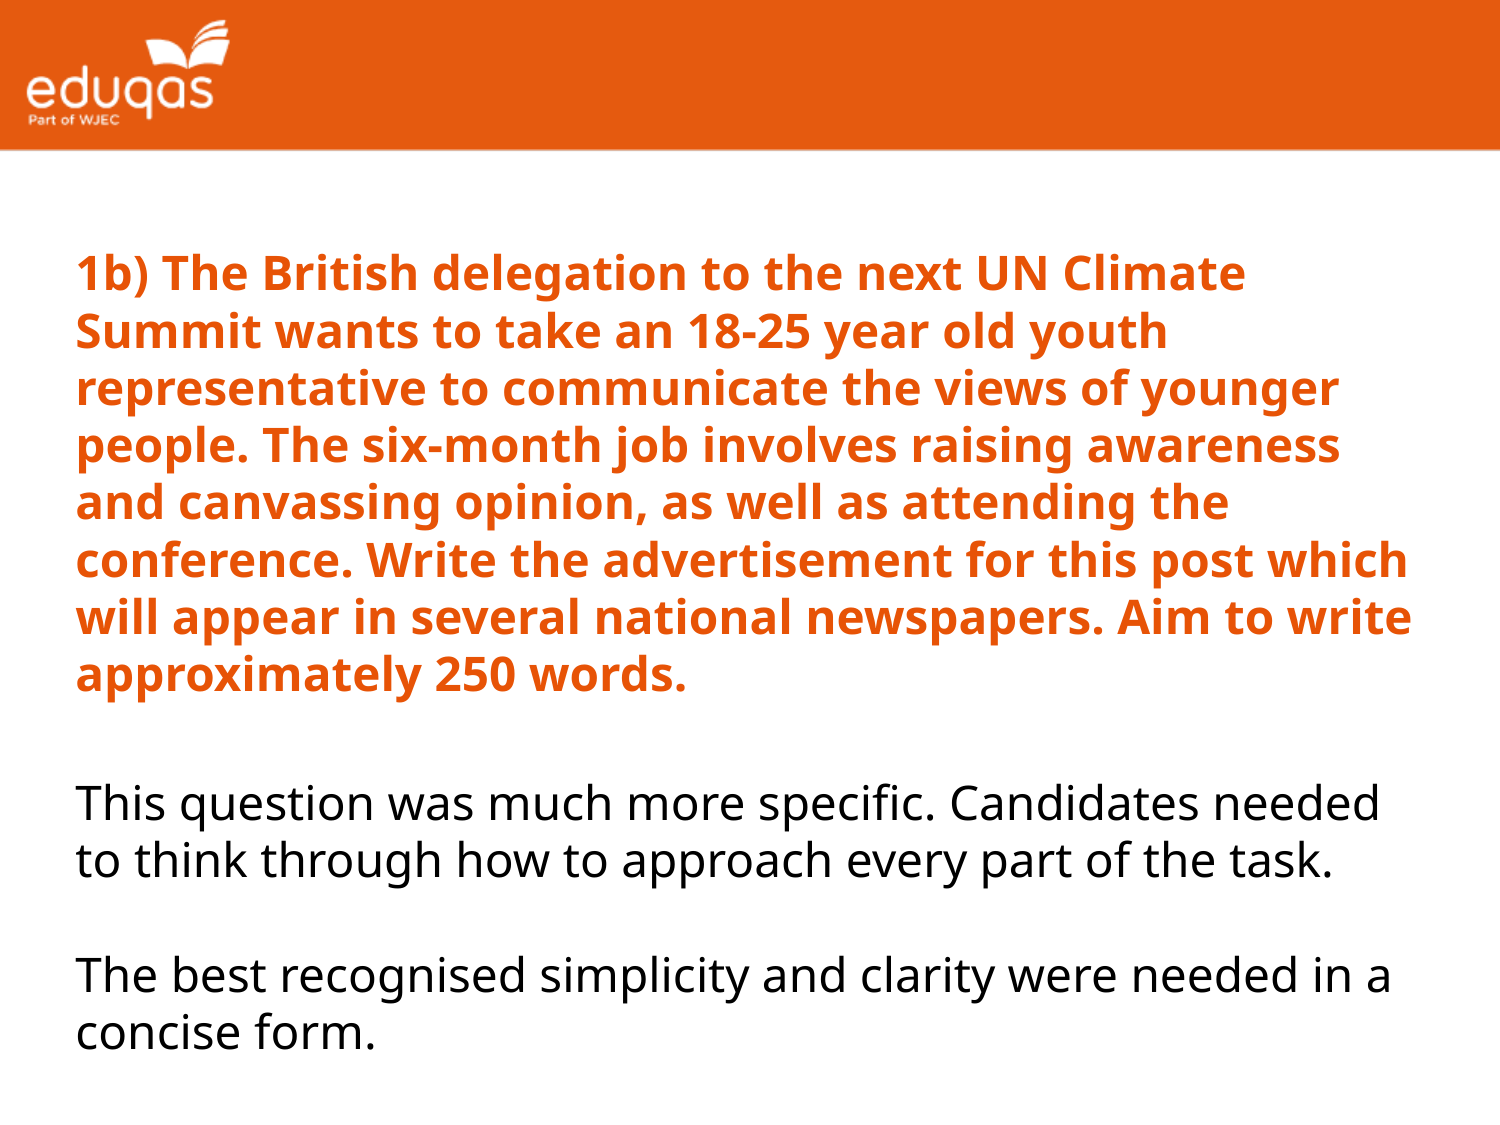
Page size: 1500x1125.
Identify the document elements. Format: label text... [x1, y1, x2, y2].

list 1b) The British delegation to the next UN Climate Summit wants to take an 18-25 year old youth representative to communicate the views of younger people. The six-month job involves raising awareness and canvassing opinion, as well as attending the conference. Write the advertisement for this post which will appear in several national newspapers. Aim to write approximately 250 words. This question was much more specific. Candidates needed to think through how to approach every part of the task. The best recognised simplicity and clarity were needed in a concise form. [60, 235, 1442, 1083]
picture [0, 0, 1500, 215]
